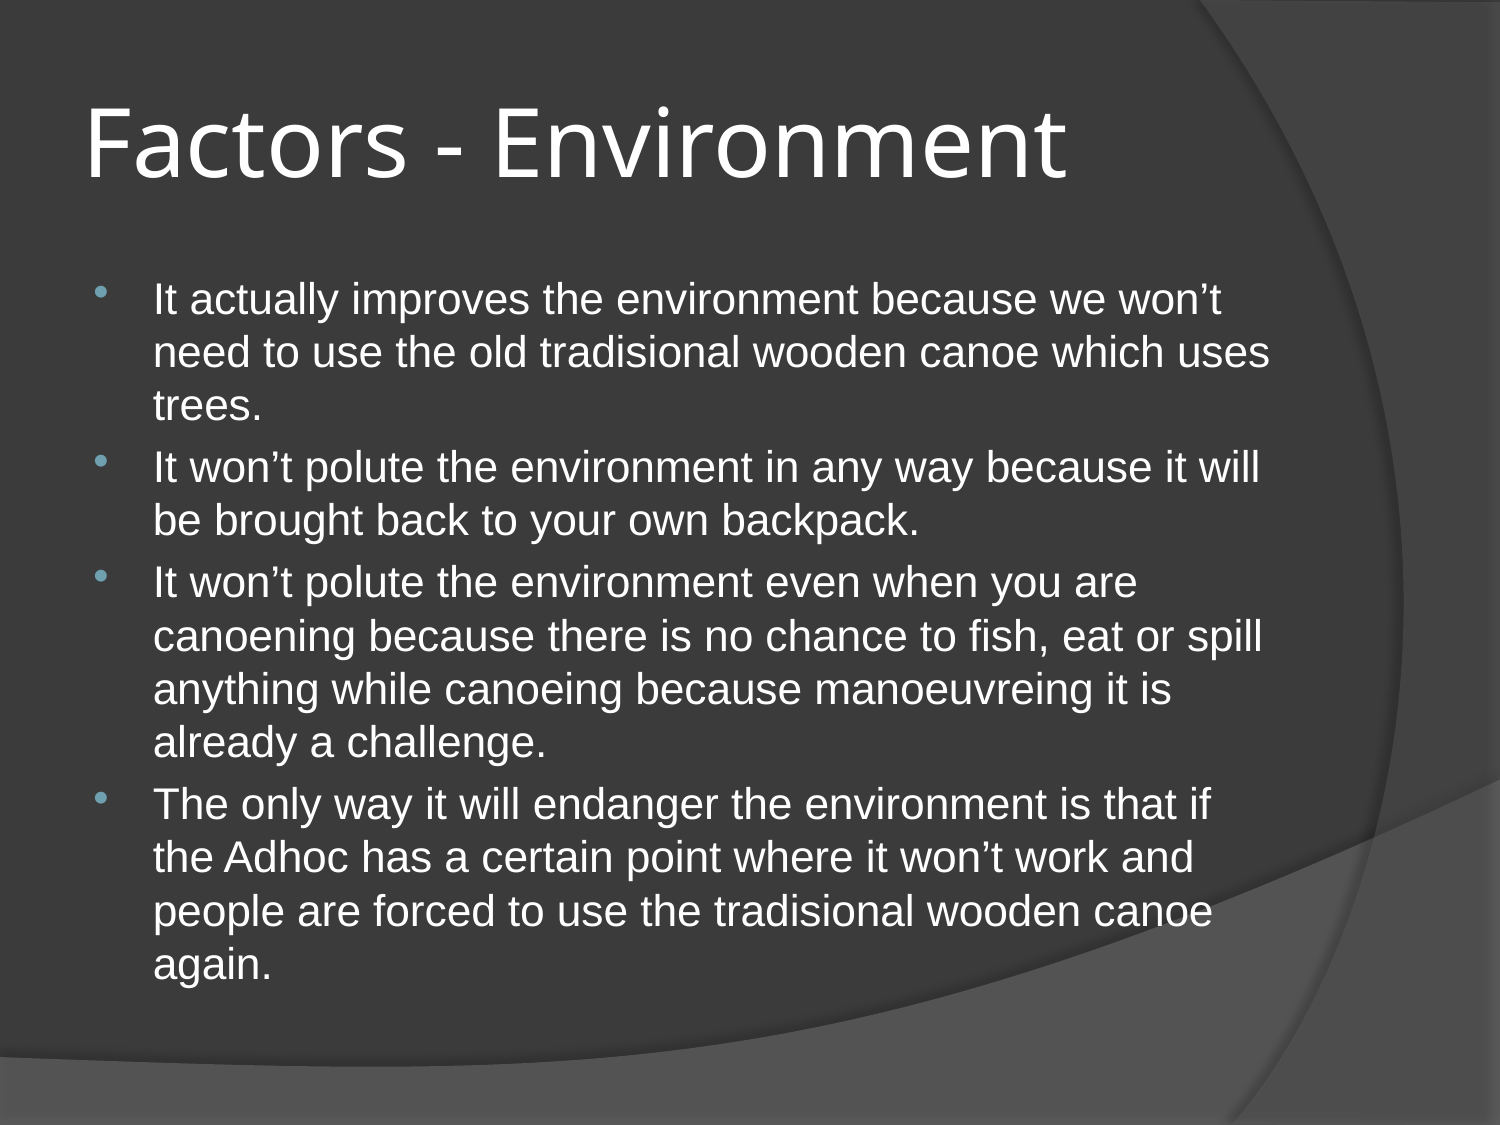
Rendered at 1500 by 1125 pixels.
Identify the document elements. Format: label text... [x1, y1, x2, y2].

title Factors - Environment [75, 45, 1300, 233]
list It actually improves the environment because we won’t need to use the old tradisional wooden canoe which uses trees. It won’t polute the environment in any way because it will be brought back to your own backpack. It won’t polute the environment even when you are canoening because there is no chance to fish, eat or spill anything while canoeing because manoeuvreing it is already a challenge. The only way it will endanger the environment is that if the Adhoc has a certain point where it won’t work and people are forced to use the tradisional wooden canoe again. [75, 262, 1300, 1005]
